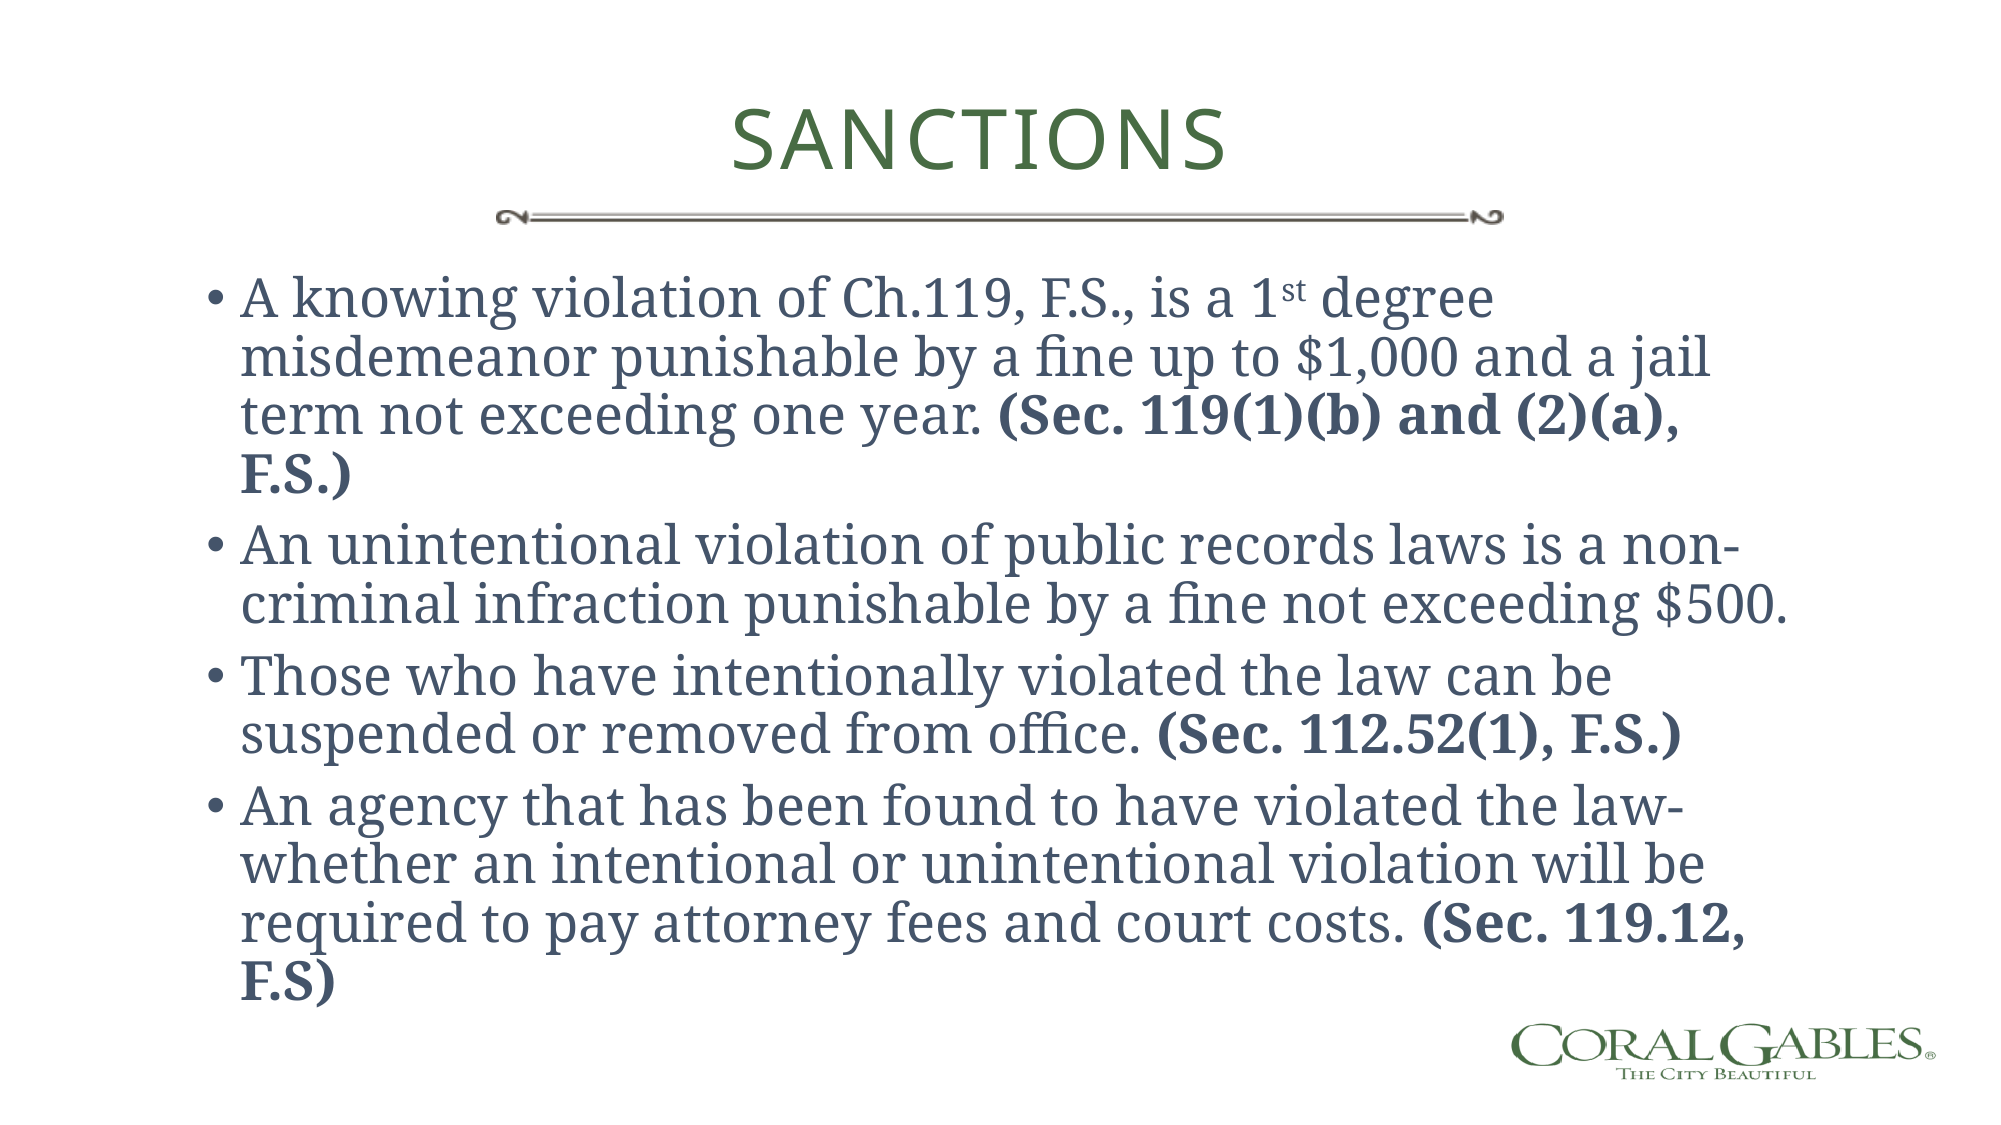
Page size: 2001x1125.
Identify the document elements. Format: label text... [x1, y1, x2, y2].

picture [496, 210, 1504, 225]
picture [1503, 1016, 1945, 1086]
text_box Sanctions [715, 79, 1243, 194]
list A knowing violation of Ch.119, F.S., is a 1st degree misdemeanor punishable by a fine up to $1,000 and a jail term not exceeding one year. (Sec. 119(1)(b) and (2)(a), F.S.) An unintentional violation of public records laws is a non-criminal infraction punishable by a fine not exceeding $500. Those who have intentionally violated the law can be suspended or removed from office. (Sec. 112.52(1), F.S.) An agency that has been found to have violated the law- whether an intentional or unintentional violation will be required to pay attorney fees and court costs. (Sec. 119.12, F.S) [191, 263, 1809, 1046]
